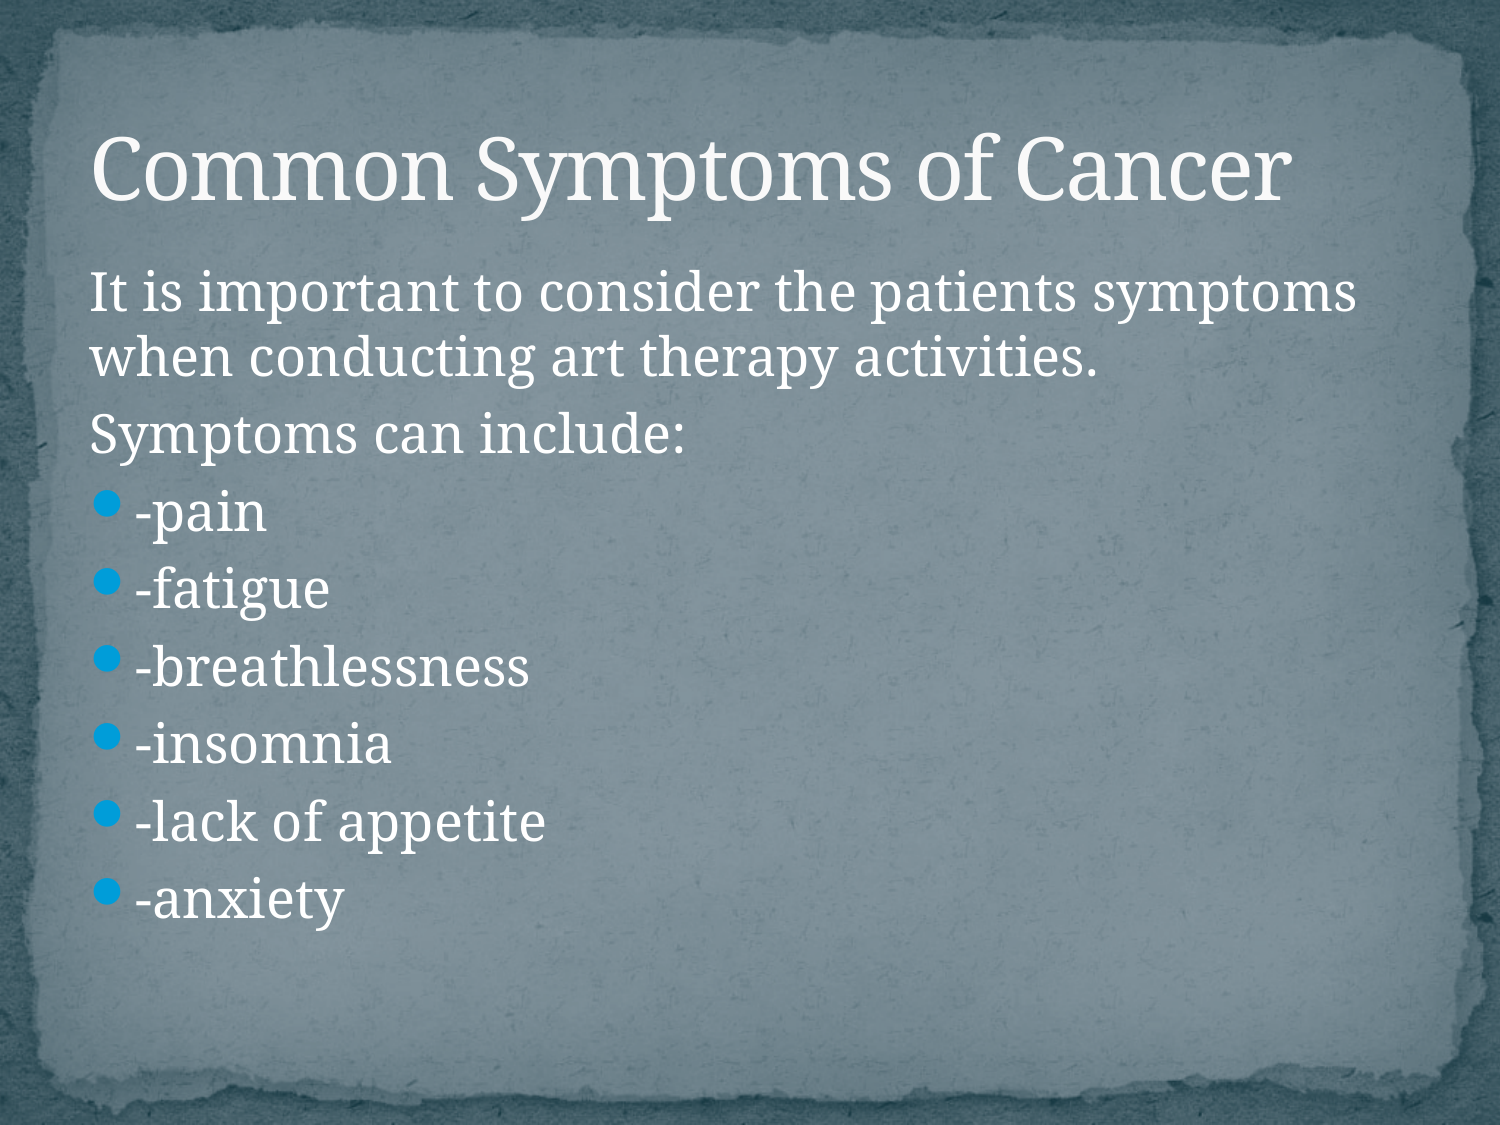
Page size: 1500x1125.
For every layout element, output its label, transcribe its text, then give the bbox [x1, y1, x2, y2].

list It is important to consider the patients symptoms when conducting art therapy activities. Symptoms can include: -pain -fatigue -breathlessness -insomnia -lack of appetite -anxiety [75, 249, 1425, 1000]
title Common Symptoms of Cancer [74, 24, 1425, 225]
